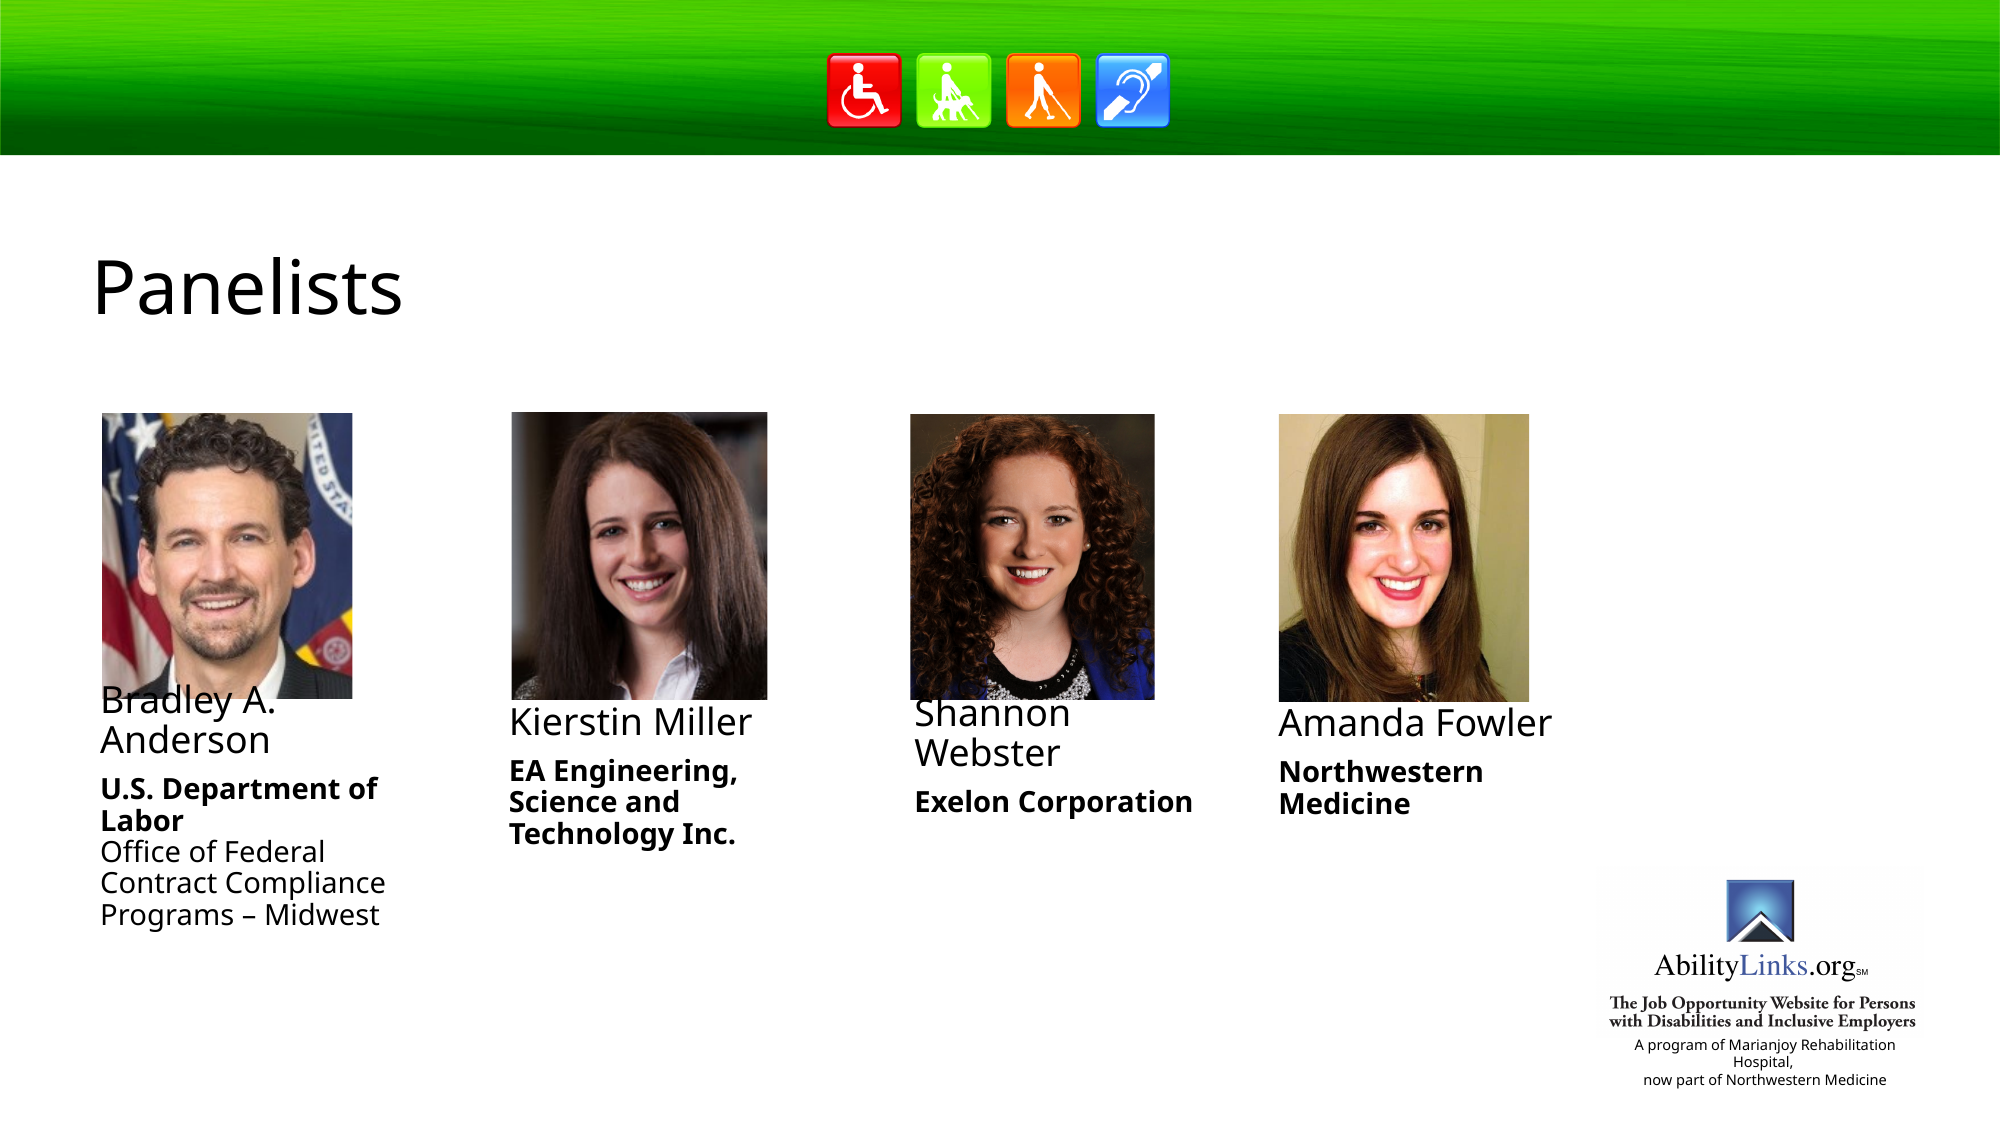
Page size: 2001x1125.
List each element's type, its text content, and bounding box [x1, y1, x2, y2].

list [102, 413, 353, 699]
title Panelists [76, 196, 1863, 386]
text_box A program of Marianjoy Rehabilitation Hospital, now part of Northwestern Medicine [1607, 1038, 1924, 1096]
text_box Shannon Webster Exelon Corporation [899, 669, 1234, 844]
text_box Amanda Fowler Northwestern Medicine [1263, 675, 1588, 850]
text_box Bradley A. Anderson U.S. Department of Labor Office of Federal Contract Compliance Programs – Midwest [85, 735, 449, 910]
text_box Kierstin Miller EA Engineering, Science and Technology Inc. [493, 689, 828, 864]
picture [0, 0, 2000, 1038]
